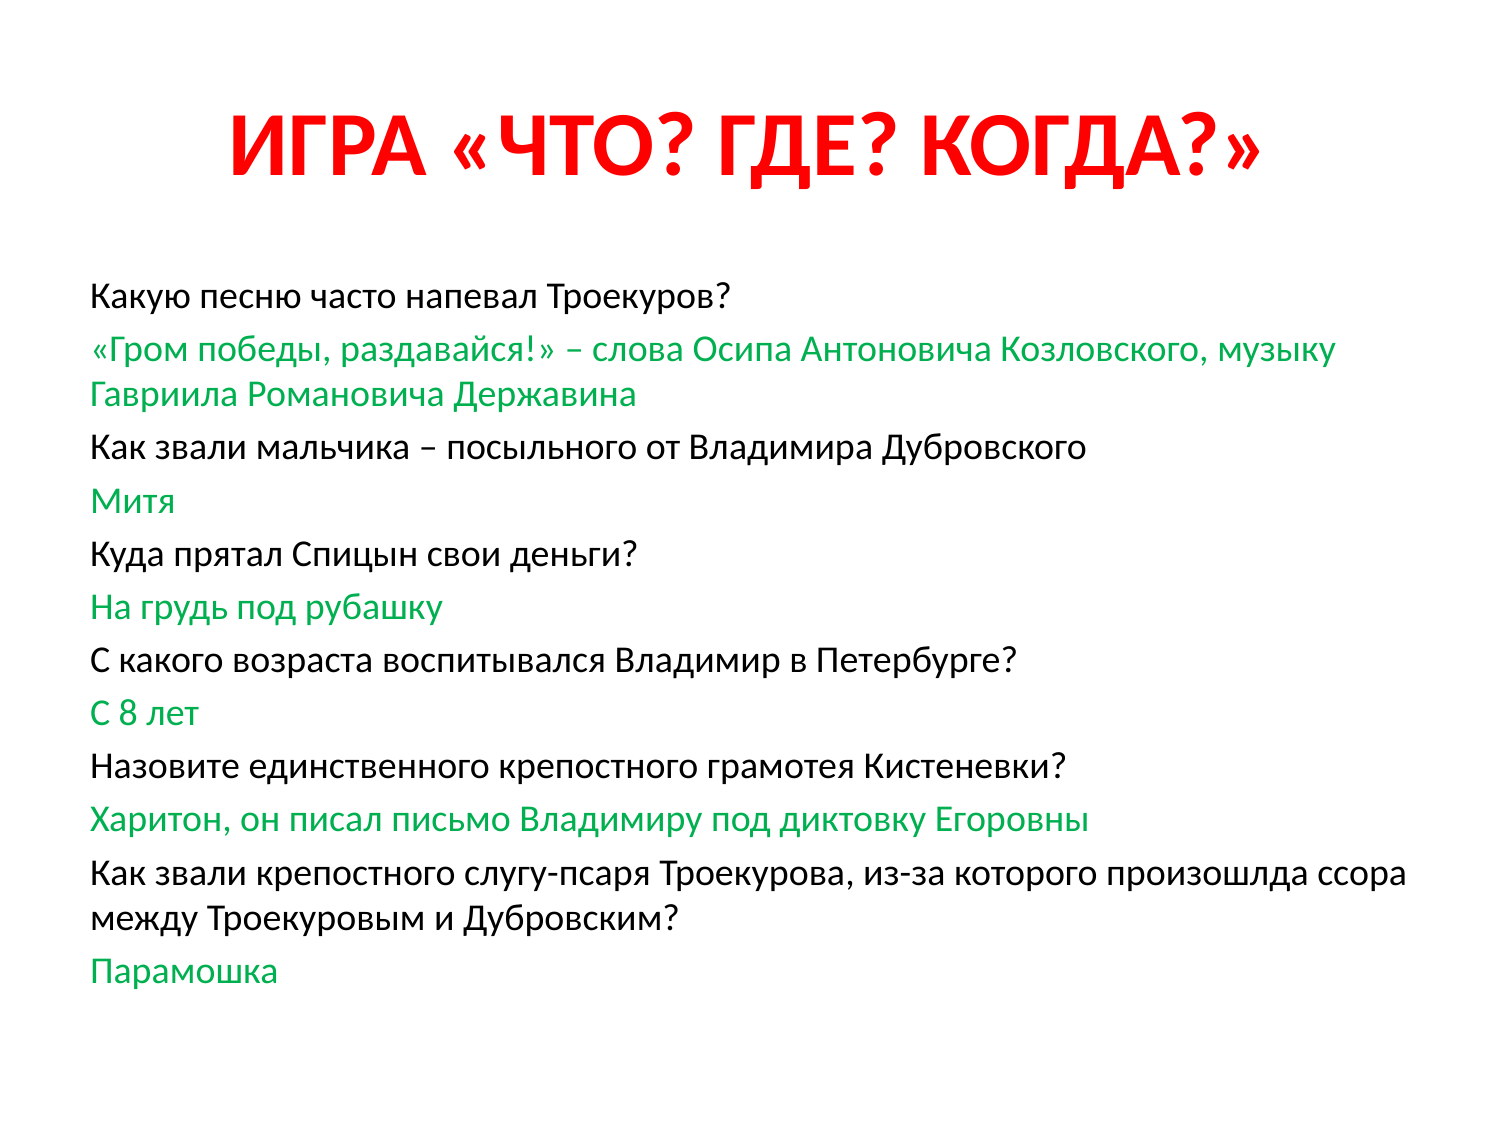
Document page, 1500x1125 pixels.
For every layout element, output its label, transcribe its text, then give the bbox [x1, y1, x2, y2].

list Какую песню часто напевал Троекуров? «Гром победы, раздавайся!» – слова Осипа Антоновича Козловского, музыку Гавриила Романовича Державина Как звали мальчика – посыльного от Владимира Дубровского Митя Куда прятал Спицын свои деньги? На грудь под рубашку С какого возраста воспитывался Владимир в Петербурге? С 8 лет Назовите единственного крепостного грамотея Кистеневки? Харитон, он писал письмо Владимиру под диктовку Егоровны Как звали крепостного слугу-псаря Троекурова, из-за которого произошлда ссора между Троекуровым и Дубровским? Парамошка [75, 262, 1425, 1005]
title ИГРА «ЧТО? ГДЕ? КОГДА?» [75, 45, 1425, 233]
